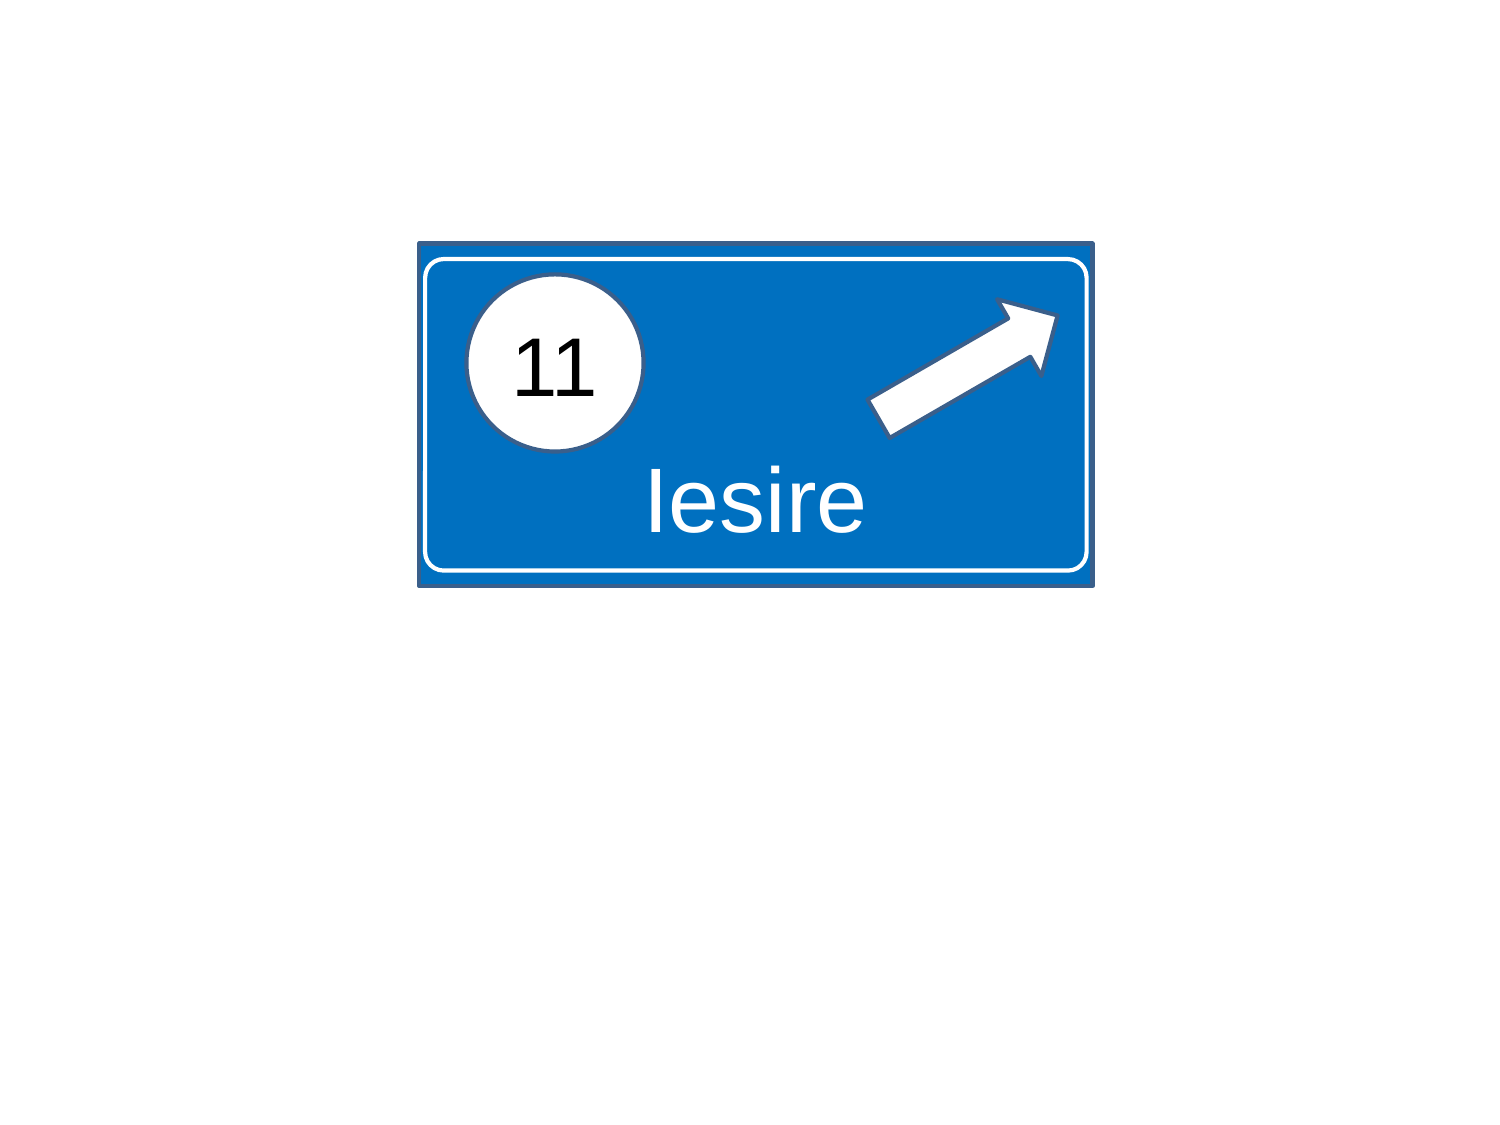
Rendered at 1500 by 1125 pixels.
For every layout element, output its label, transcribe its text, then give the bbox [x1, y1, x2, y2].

text_box Iesire [417, 241, 1095, 588]
text_box [422, 256, 1089, 573]
